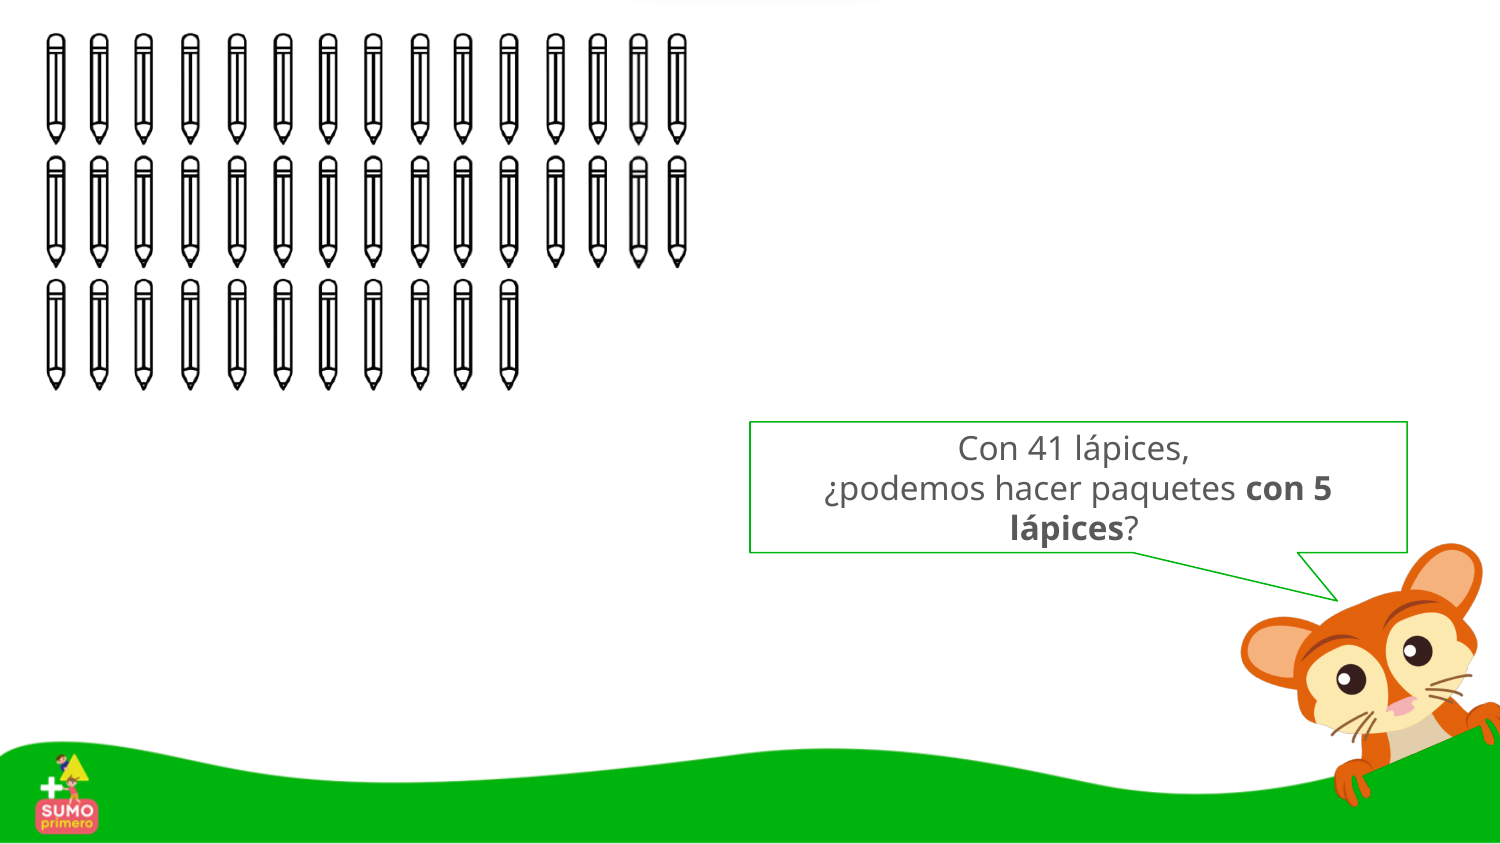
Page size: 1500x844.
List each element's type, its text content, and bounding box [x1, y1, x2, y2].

picture [0, 0, 1500, 844]
text_box Con 41 lápices, ¿podemos hacer paquetes con 5 lápices? [750, 421, 1408, 574]
